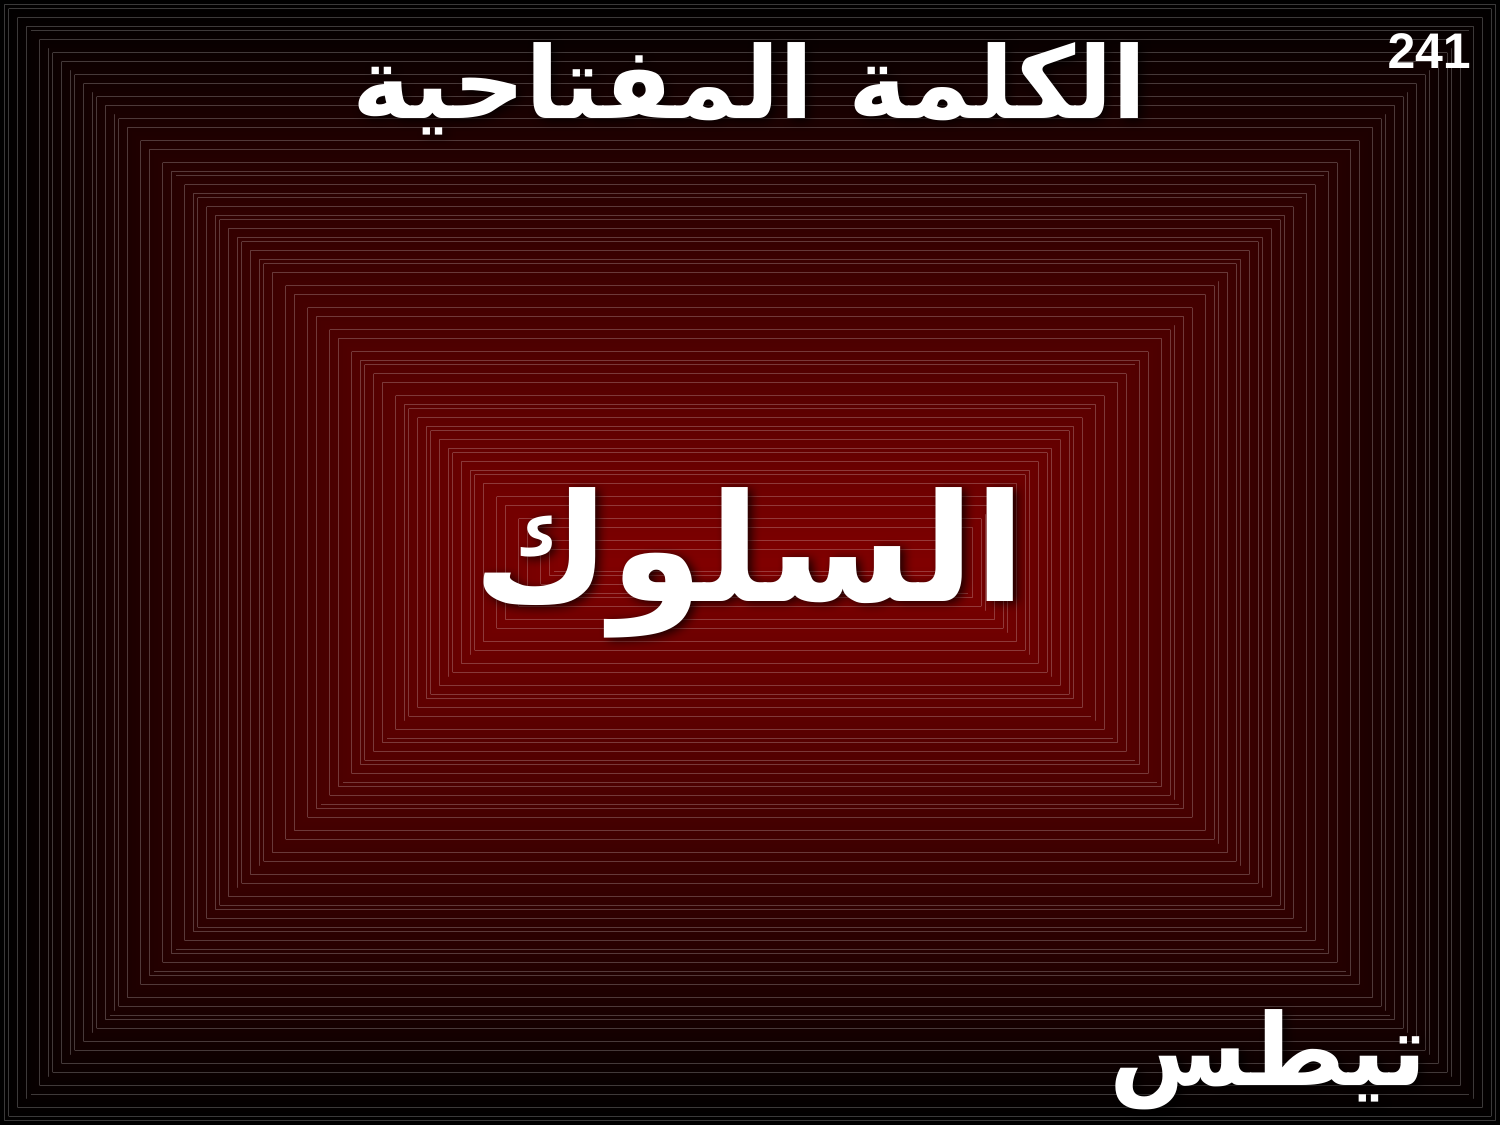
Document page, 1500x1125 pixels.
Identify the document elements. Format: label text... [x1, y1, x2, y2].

text_box السلوك [0, 377, 1500, 705]
text_box تيطس [0, 971, 1443, 1121]
text_box [0, 714, 1500, 1061]
text_box 241 [1372, 10, 1486, 86]
text_box [0, 162, 1500, 375]
title الكلمة المفتاحية [0, 3, 1500, 153]
